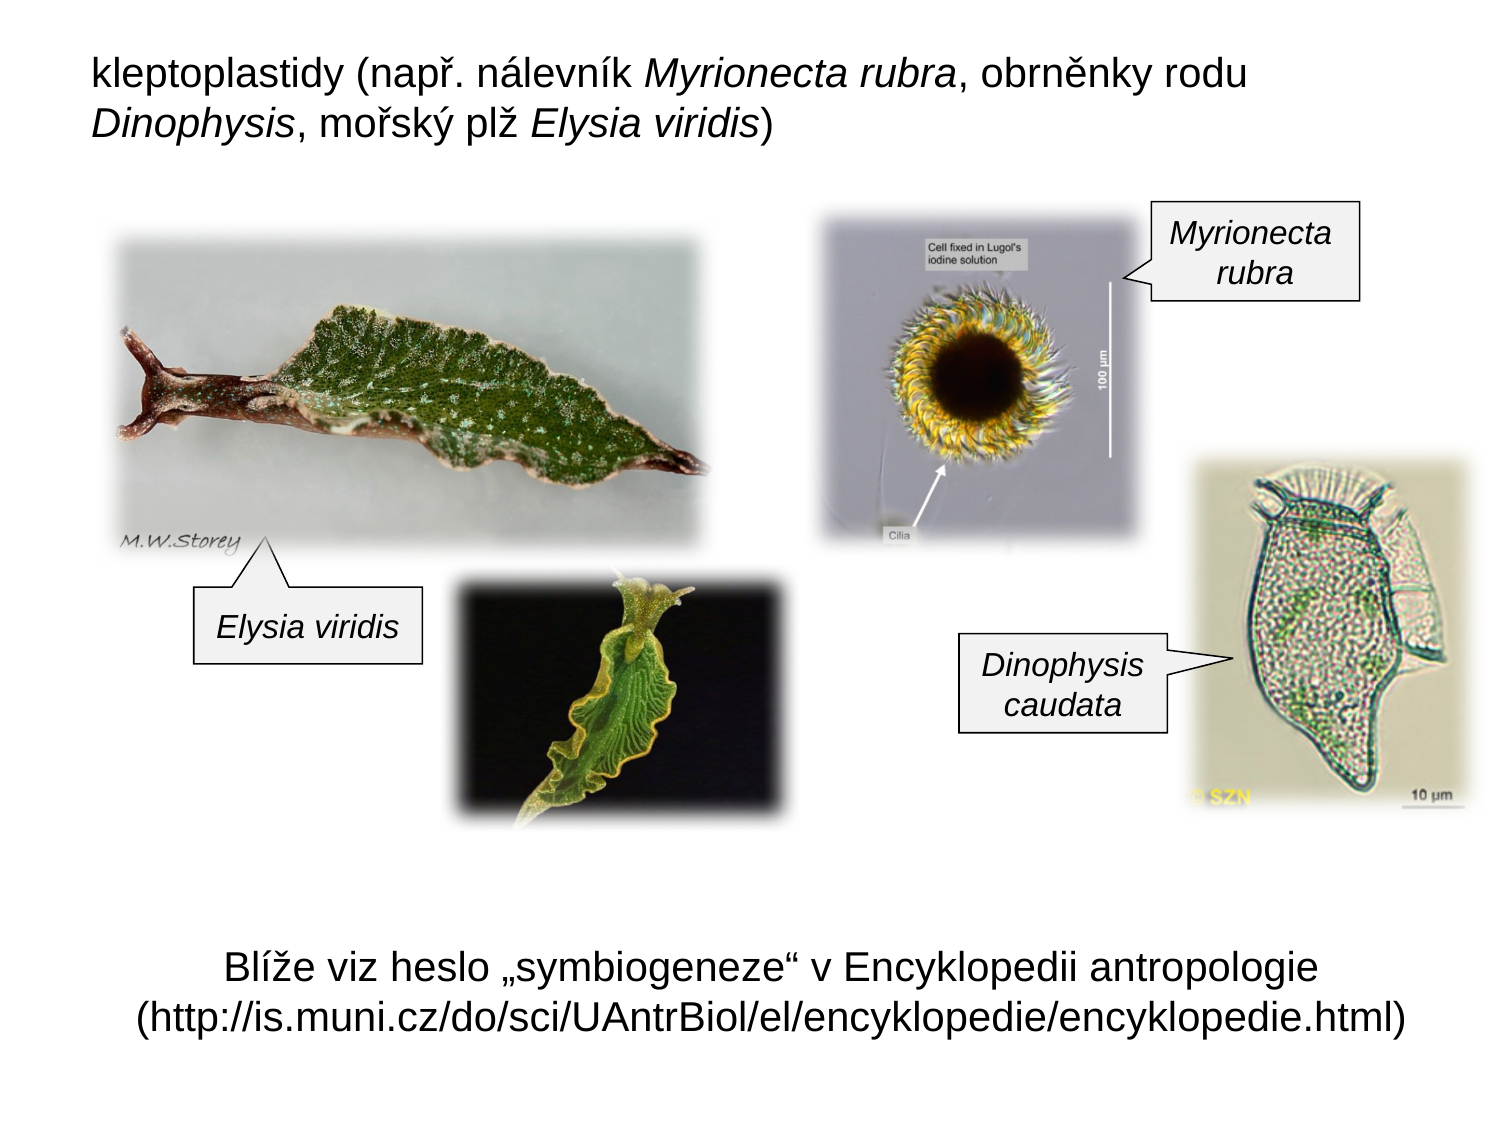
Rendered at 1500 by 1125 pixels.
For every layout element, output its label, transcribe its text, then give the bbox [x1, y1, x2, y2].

picture [802, 197, 1159, 559]
picture [1174, 439, 1488, 820]
picture [96, 218, 802, 835]
text_box Elysia viridis [193, 576, 423, 664]
text_box Myrionecta rubra [1162, 201, 1360, 301]
text_box kleptoplastidy (např. nálevník Myrionecta rubra, obrněnky rodu Dinophysis, mořský plž Elysia viridis) [76, 38, 1457, 154]
text_box Dinophysis caudata [958, 633, 1169, 733]
text_box Blíže viz heslo „symbiogeneze“ v Encyklopedii antropologie (http://is.muni.cz/do/sci/UAntrBiol/el/encyklopedie/encyklopedie.html) [120, 932, 1423, 1048]
